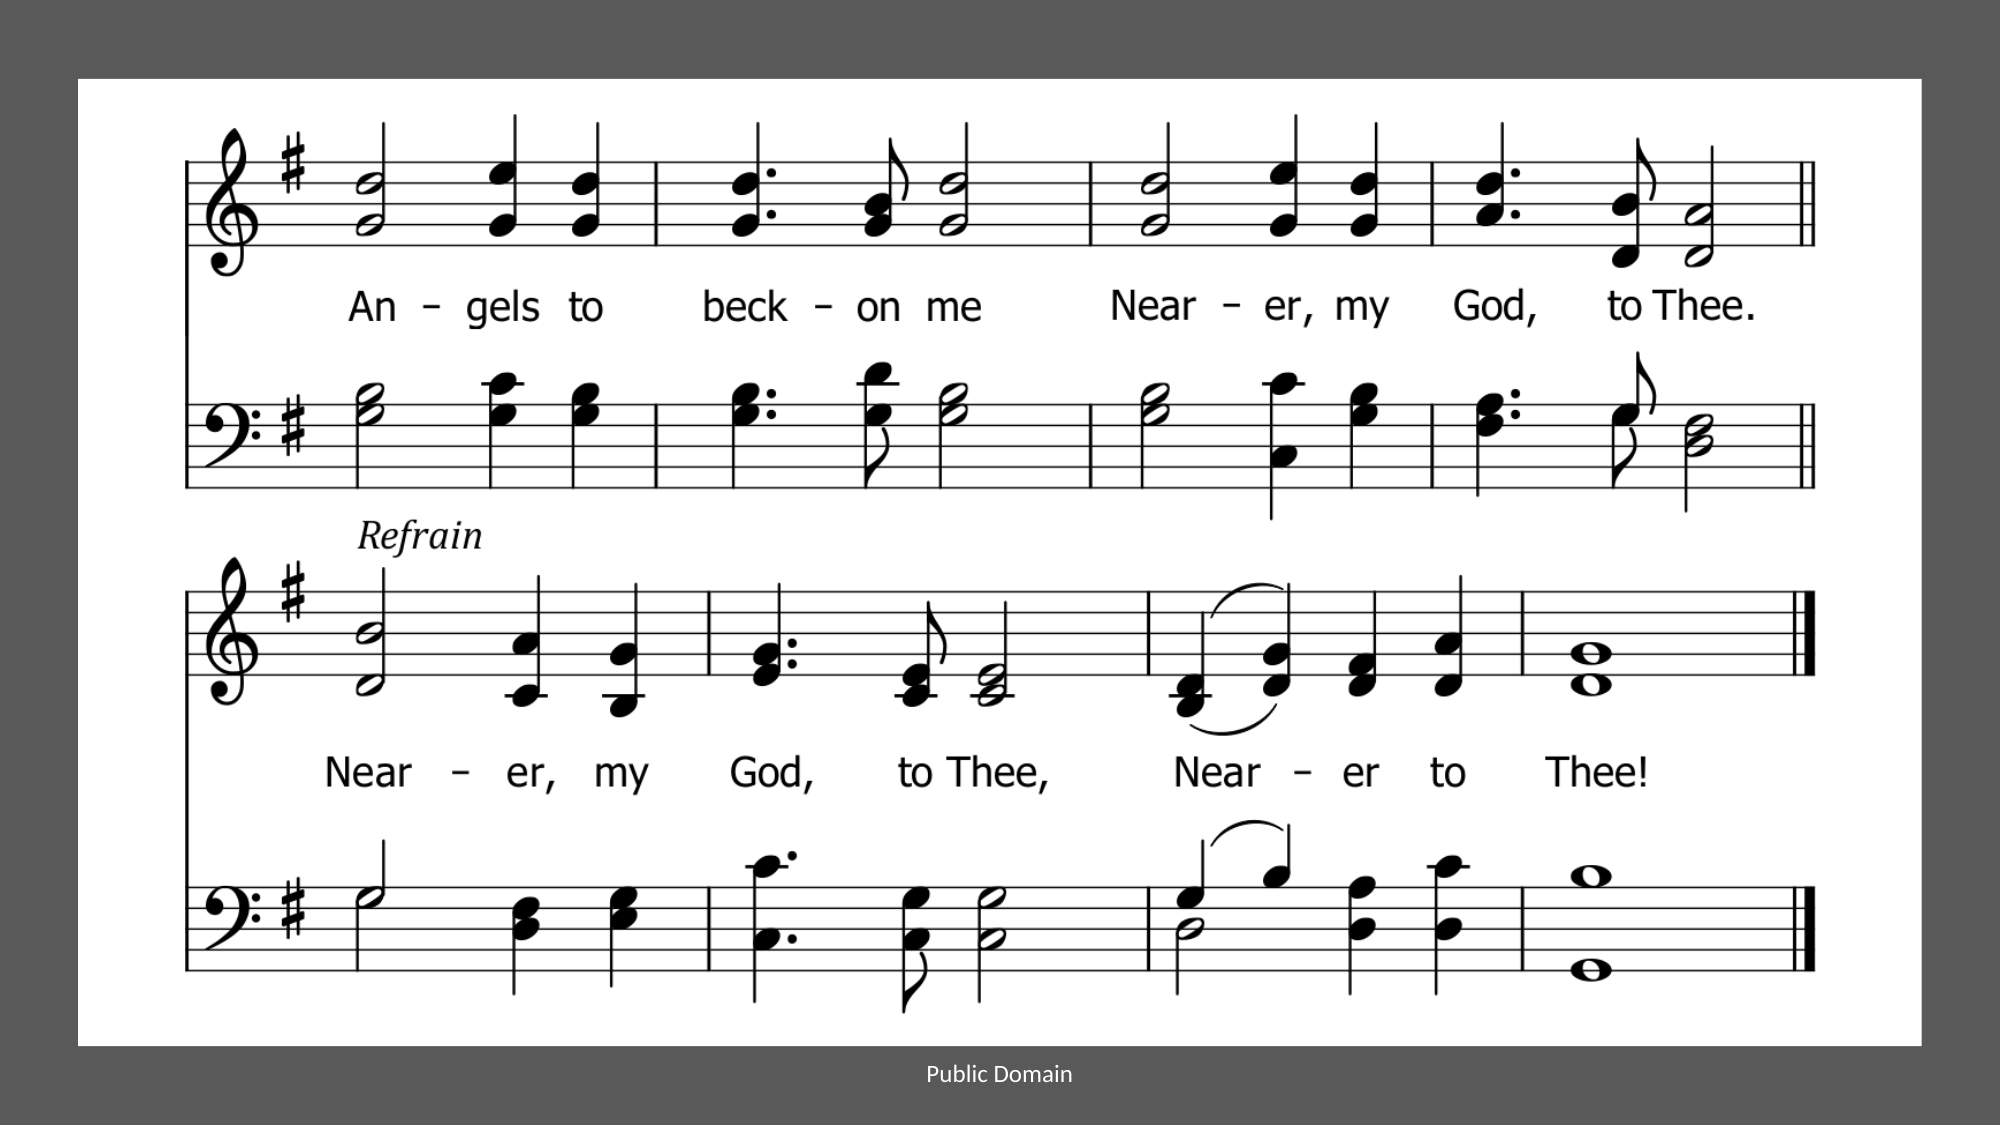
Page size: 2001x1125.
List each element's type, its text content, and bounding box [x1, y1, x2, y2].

text_box [77, 78, 1923, 1047]
picture [183, 105, 1816, 1020]
footer Public Domain [662, 1042, 1338, 1103]
text_box [0, 0, 2000, 1125]
